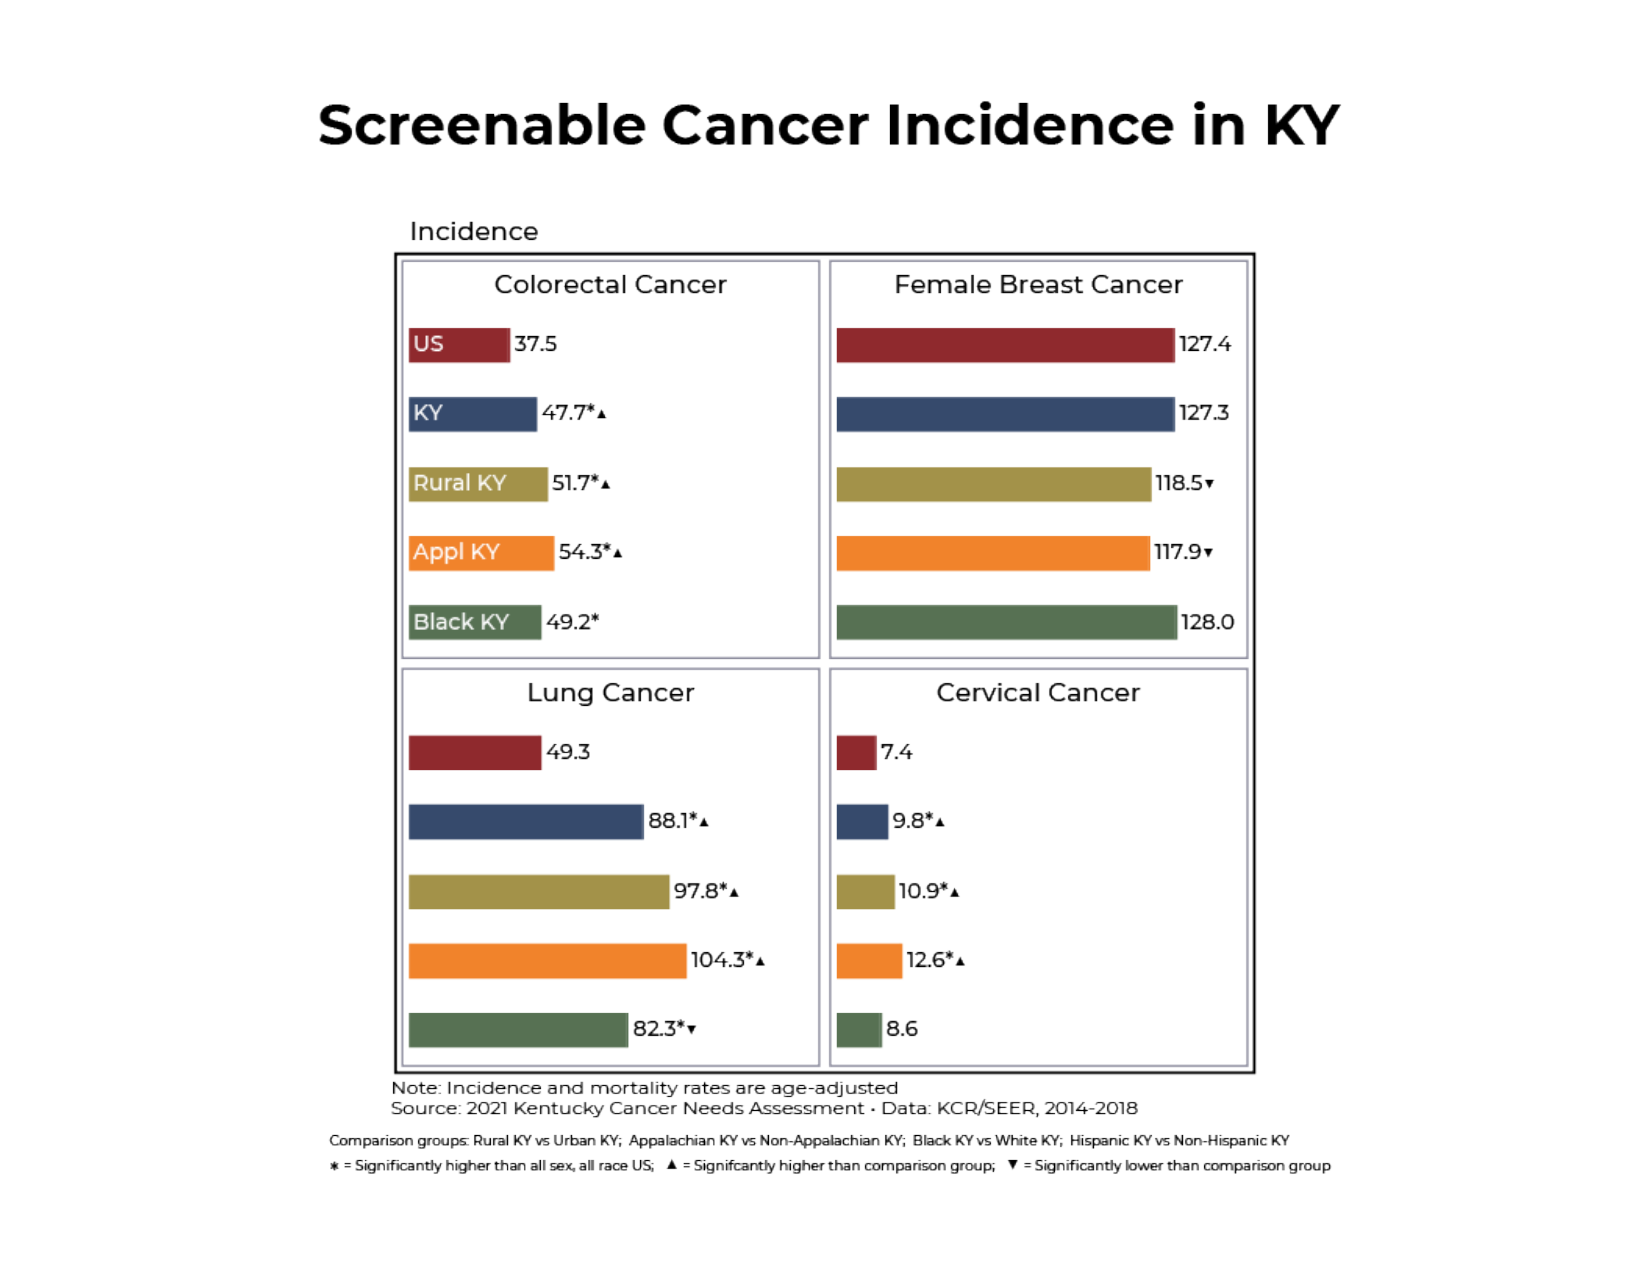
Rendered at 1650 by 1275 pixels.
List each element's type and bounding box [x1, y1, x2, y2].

picture [291, 83, 1359, 1192]
